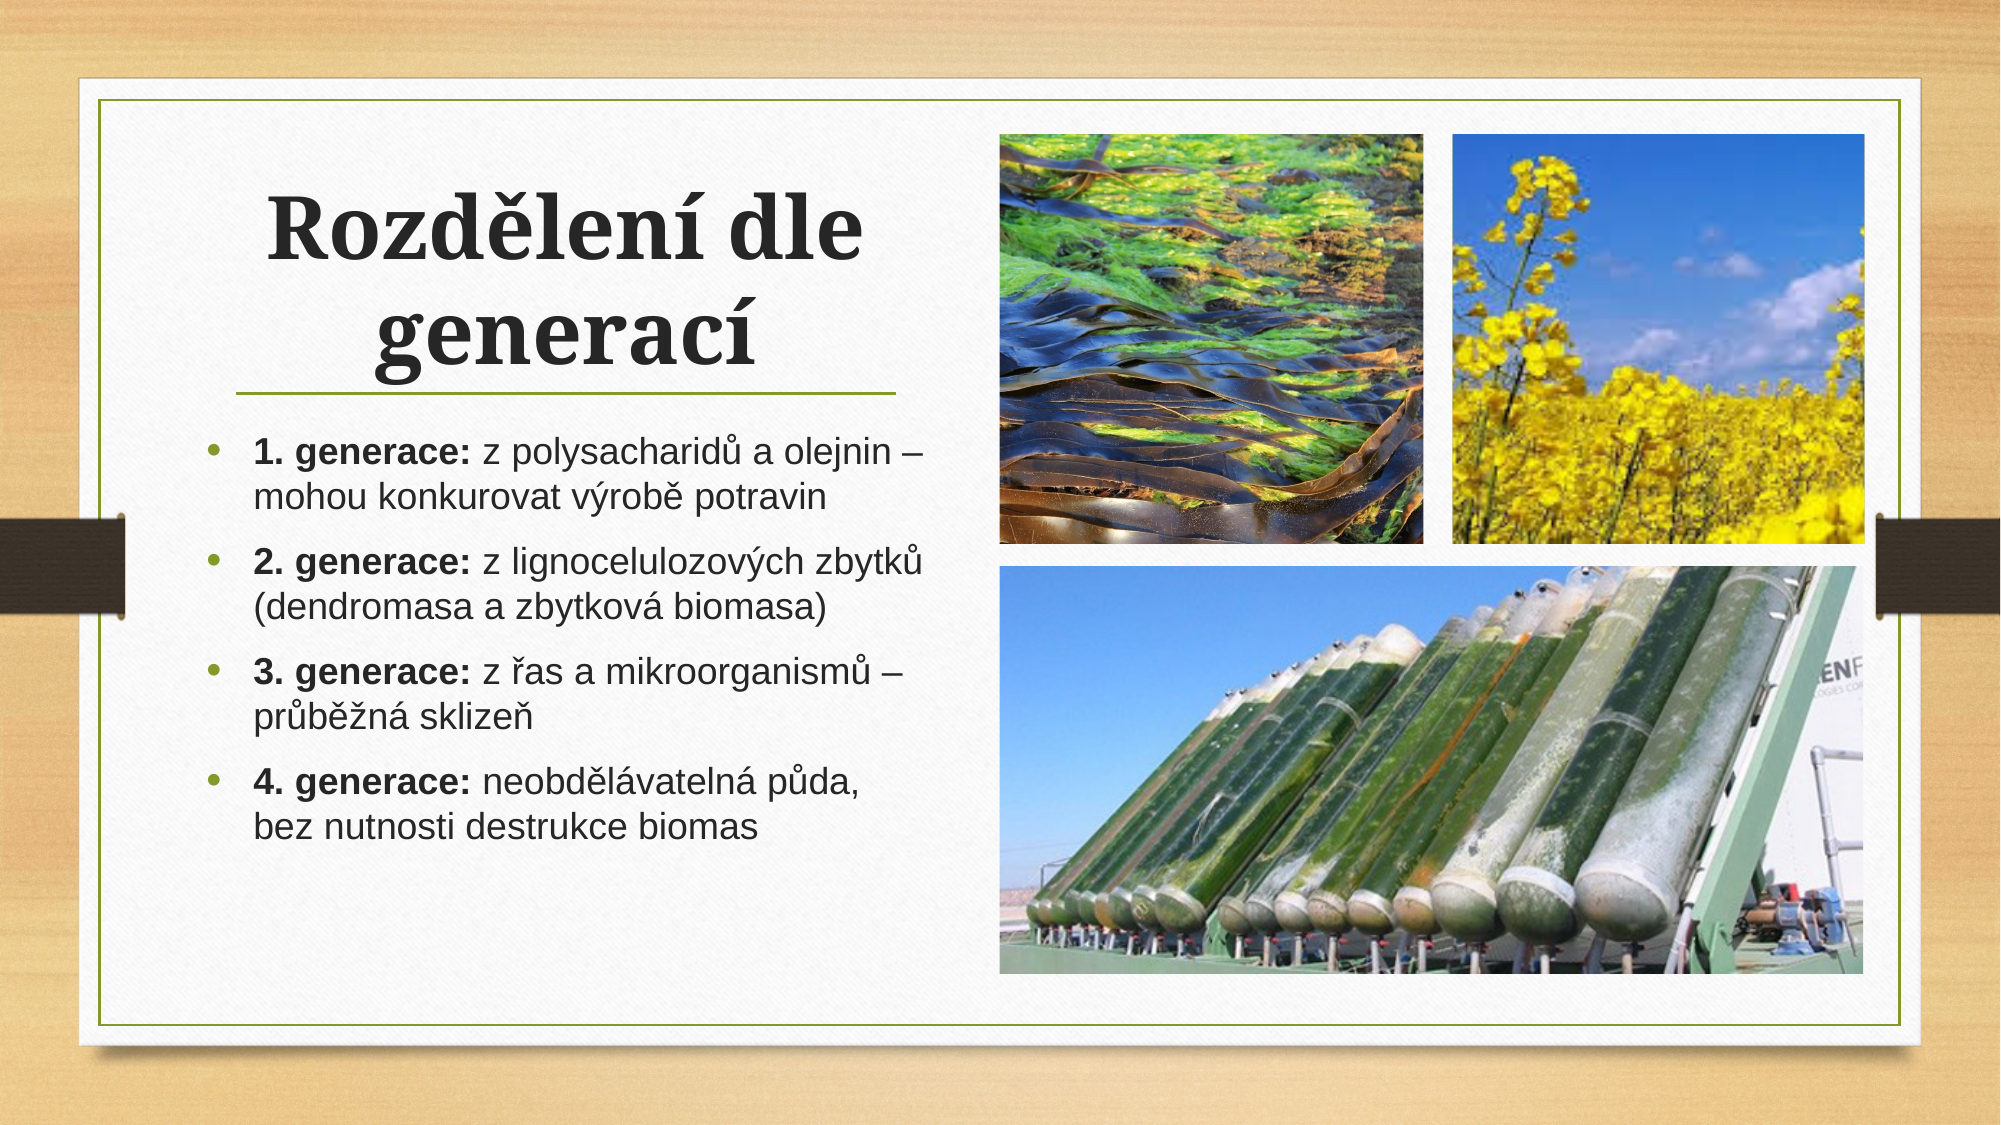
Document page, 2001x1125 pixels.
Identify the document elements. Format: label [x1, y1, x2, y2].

picture [1452, 134, 1865, 545]
text_box [0, 0, 2000, 1125]
picture [999, 134, 1424, 545]
picture [999, 566, 1864, 974]
